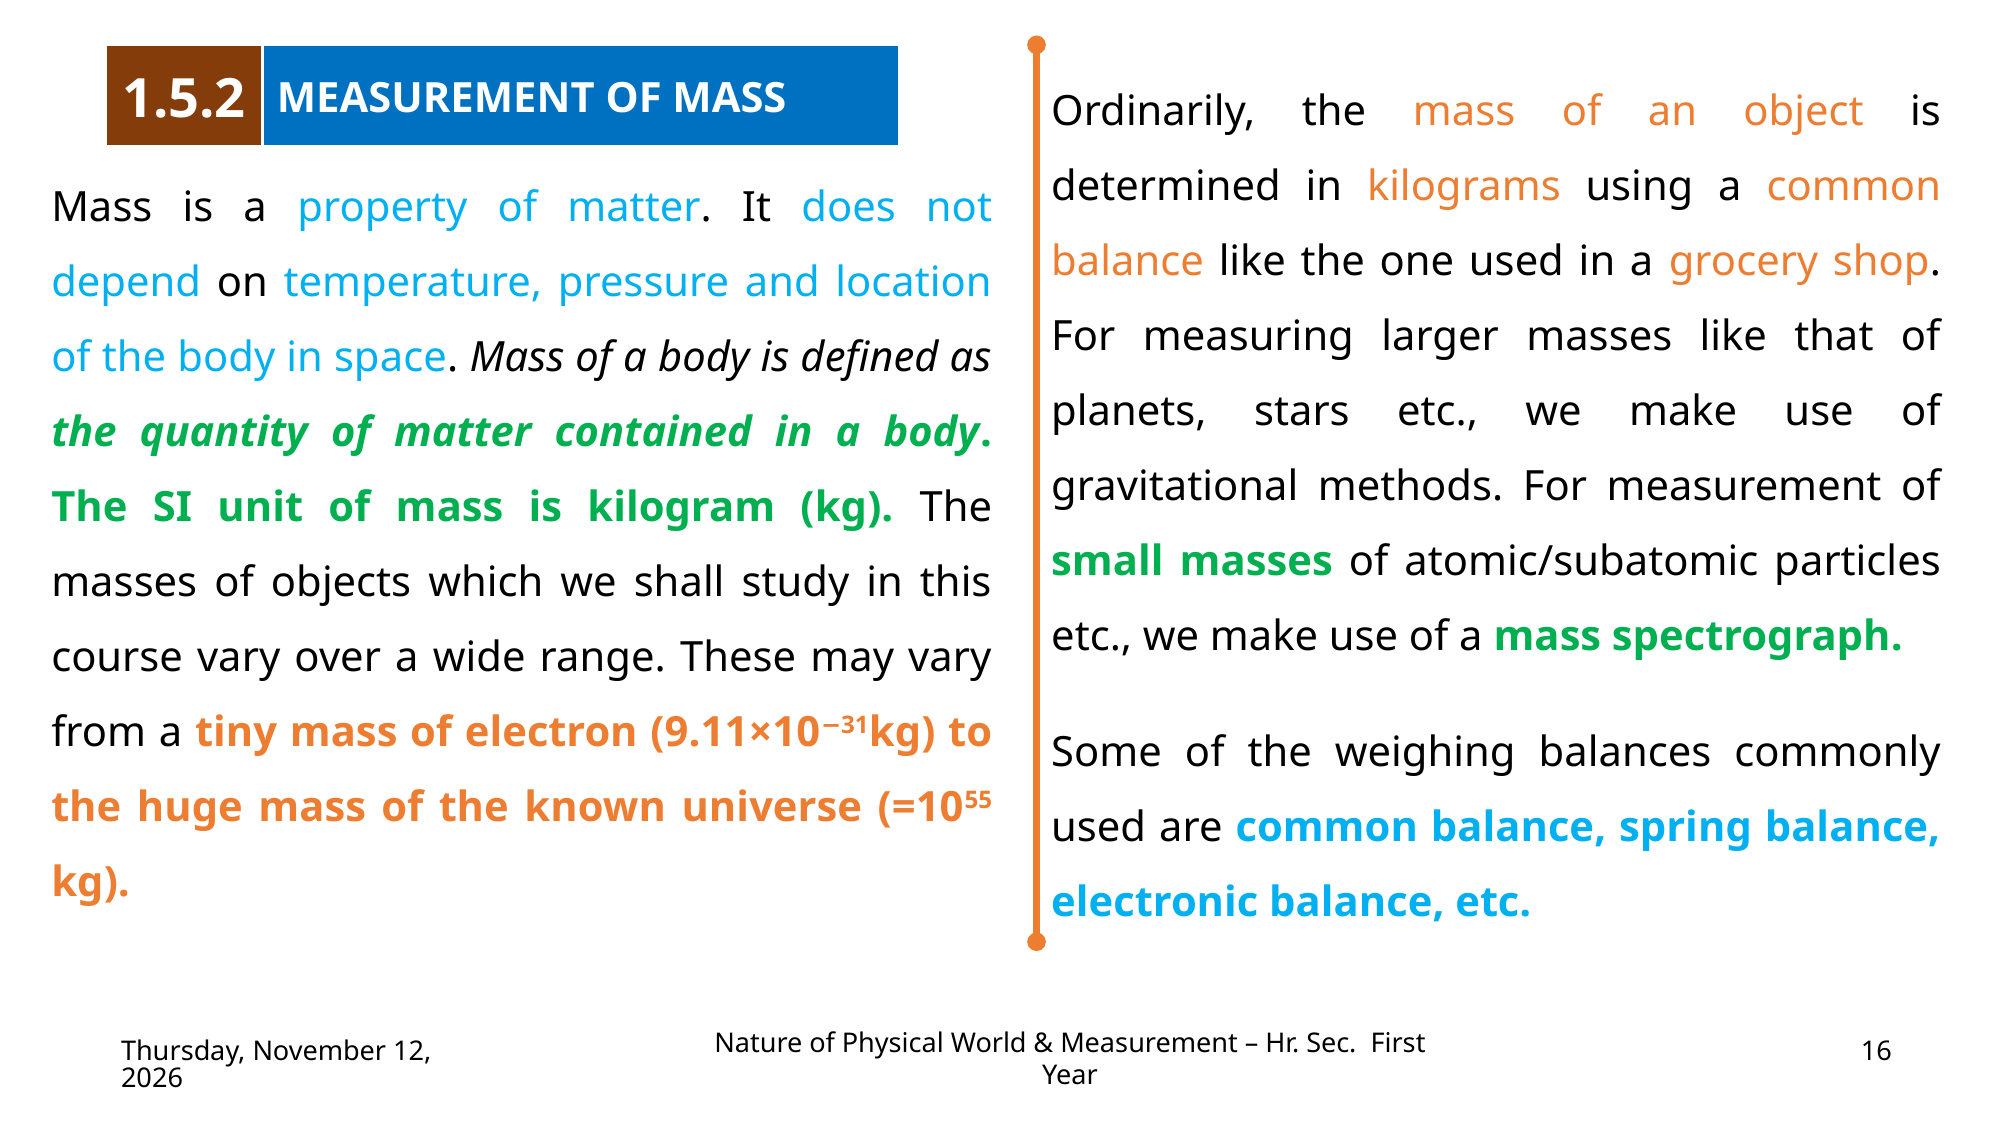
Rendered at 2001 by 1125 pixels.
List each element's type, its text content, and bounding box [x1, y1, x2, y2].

slide_number 16 [1845, 1022, 1908, 1083]
text_box MEASUREMENT OF MASS [261, 43, 901, 147]
text_box 1.5.2 [104, 43, 261, 147]
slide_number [105, 1022, 465, 1083]
text_box Ordinarily, the mass of an object is determined in kilograms using a common balance like the one used in a grocery shop. For measuring larger masses like that of planets, stars etc., we make use of gravitational methods. For measurement of small masses of atomic/subatomic particles etc., we make use of a mass spectrograph. [1037, 51, 1956, 666]
footer Nature of Physical World & Measurement – Hr. Sec. First Year [682, 1027, 1458, 1088]
text_box Some of the weighing balances commonly used are common balance, spring balance, electronic balance, etc. [1037, 692, 1956, 933]
text_box Mass is a property of matter. It does not depend on temperature, pressure and location of the body in space. Mass of a body is defined as the quantity of matter contained in a body. The SI unit of mass is kilogram (kg). The masses of objects which we shall study in this course vary over a wide range. These may vary from a tiny mass of electron (9.11×10−31kg) to the huge mass of the known universe (=1055 kg). [36, 147, 1007, 837]
